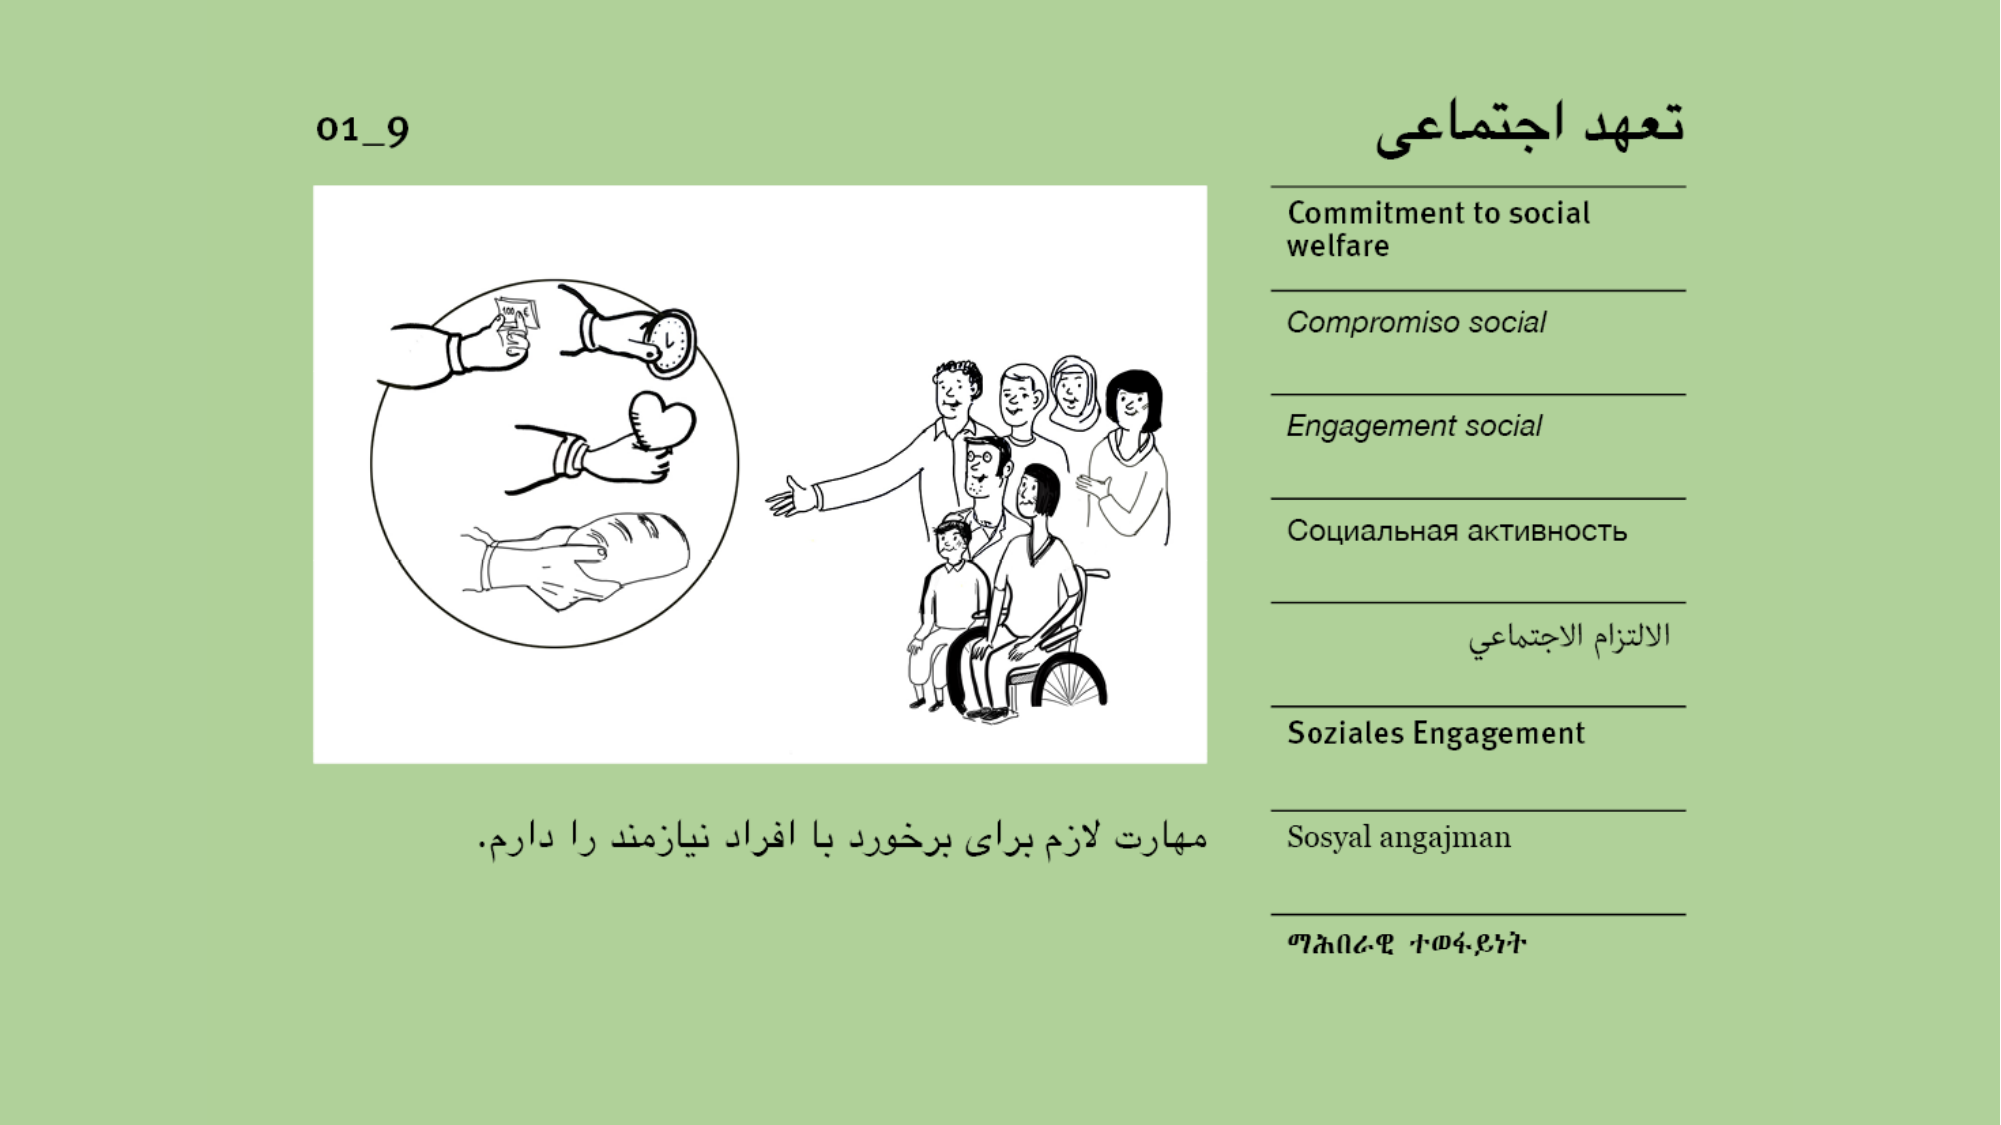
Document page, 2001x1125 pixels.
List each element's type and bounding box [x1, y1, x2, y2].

picture [207, 0, 1793, 1125]
